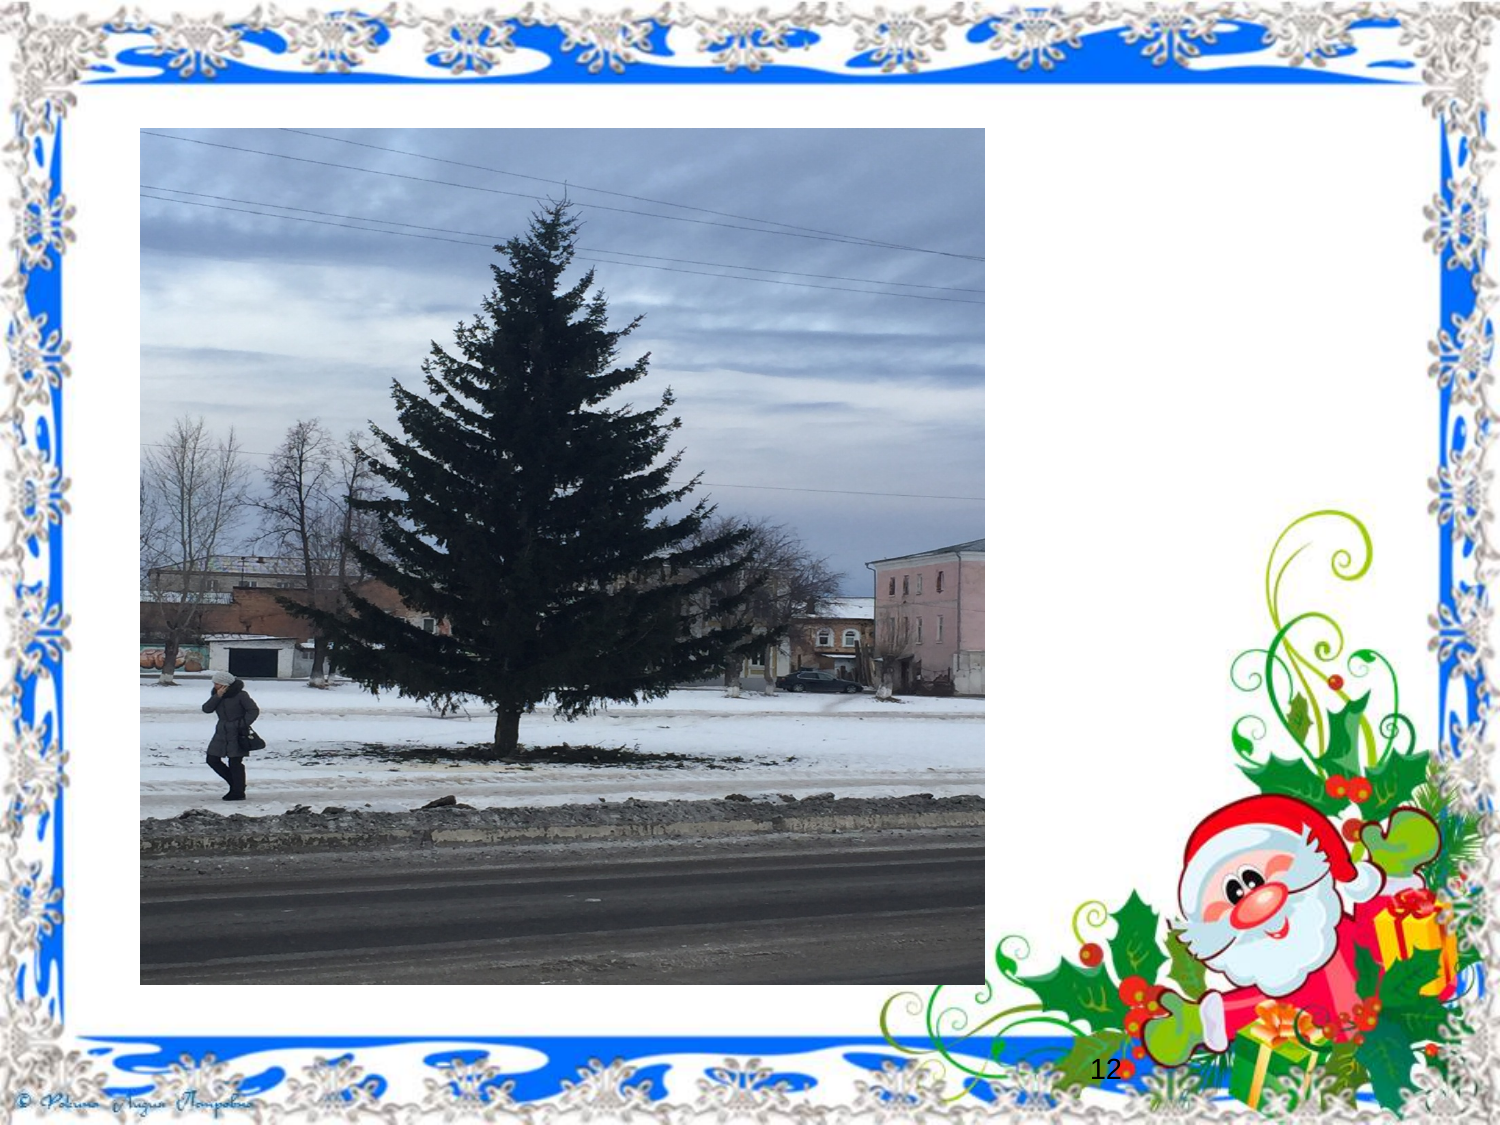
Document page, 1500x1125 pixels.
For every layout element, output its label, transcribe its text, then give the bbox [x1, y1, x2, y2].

slide_number 12 [1074, 1042, 1425, 1103]
picture [0, 0, 1500, 1125]
